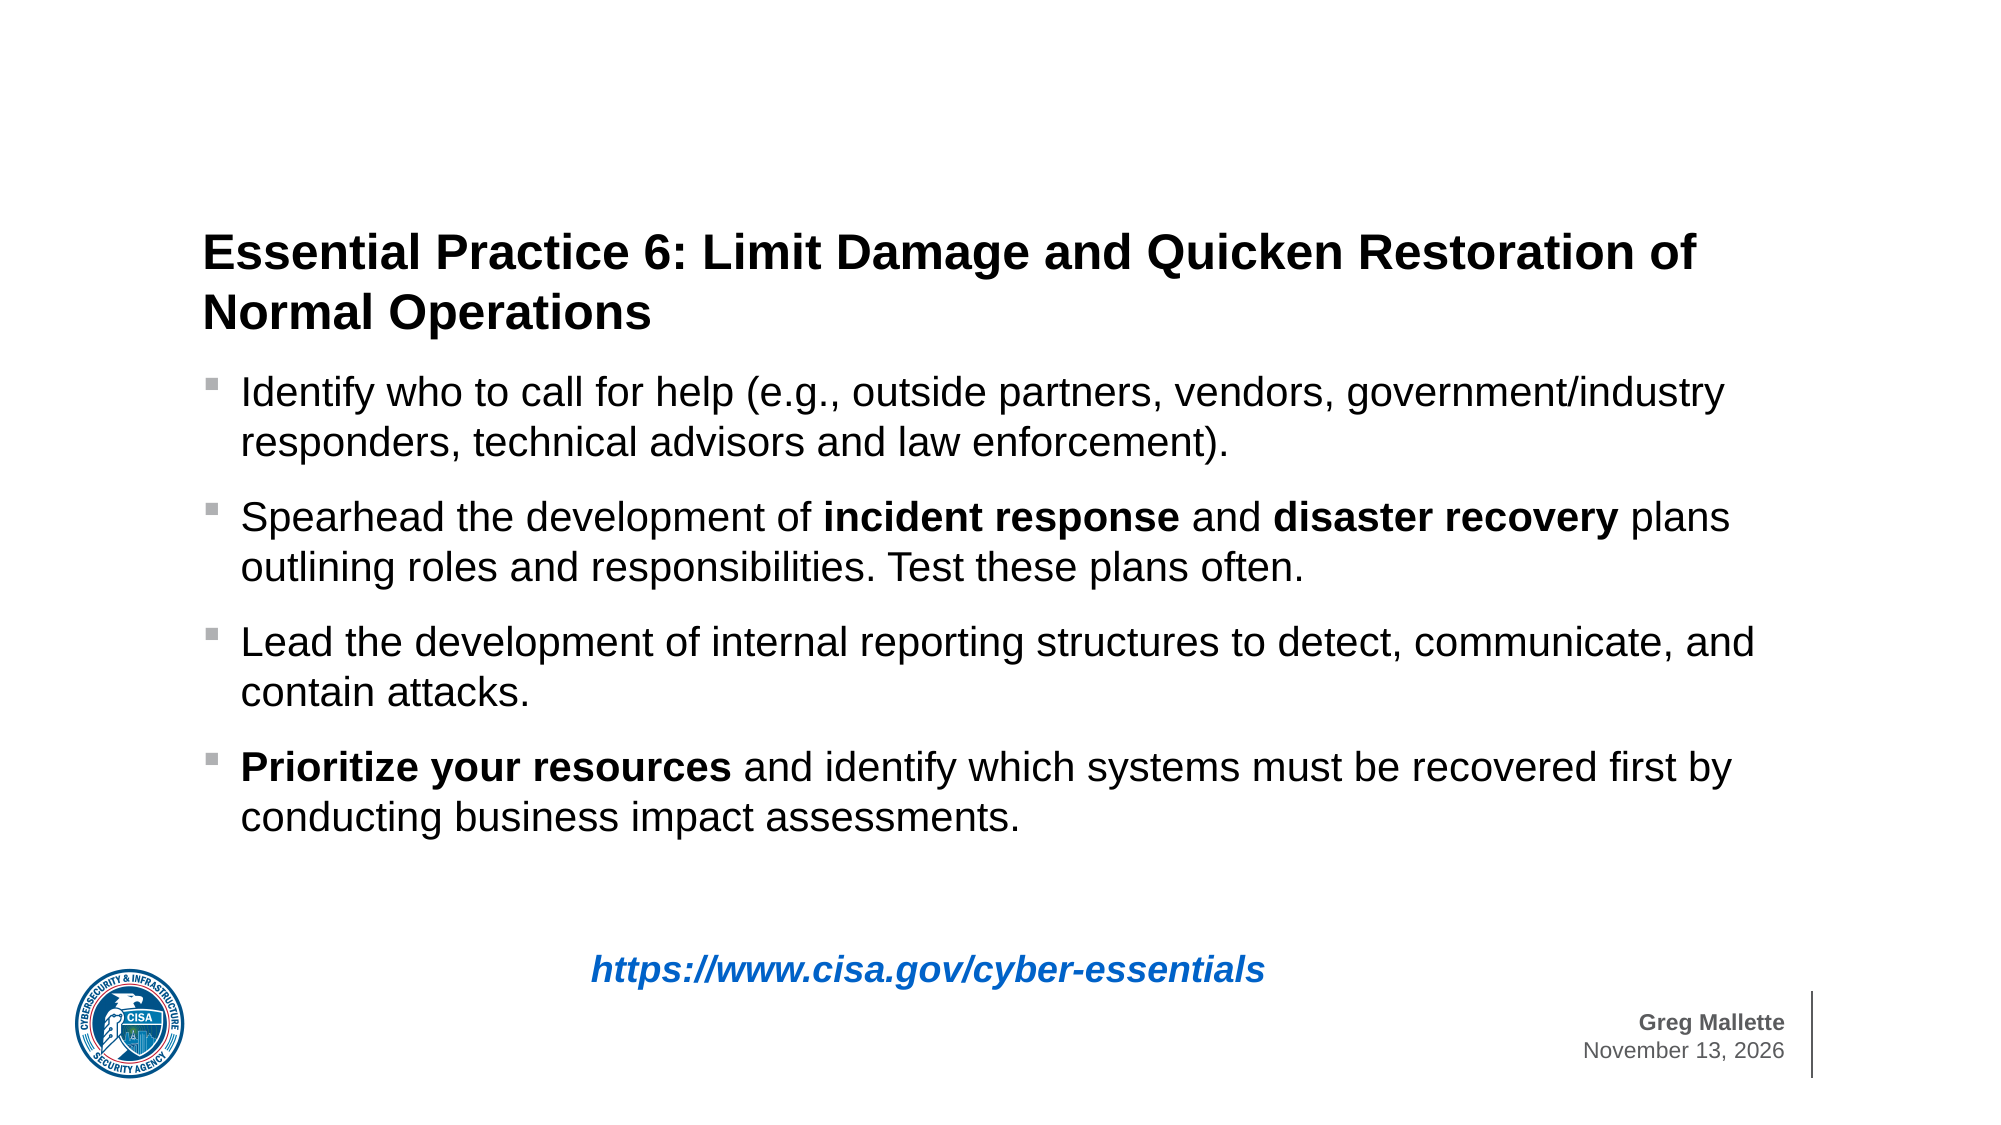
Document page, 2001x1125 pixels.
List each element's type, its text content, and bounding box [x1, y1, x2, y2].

list Essential Practice 6: Limit Damage and Quicken Restoration of Normal Operations Identify who to call for help (e.g., outside partners, vendors, government/industry responders, technical advisors and law enforcement). Spearhead the development of incident response and disaster recovery plans outlining roles and responsibilities. Test these plans often. Lead the development of internal reporting structures to detect, communicate, and contain attacks. Prioritize your resources and identify which systems must be recovered first by conducting business impact assessments. https://www.cisa.gov/cyber-essentials [187, 212, 1888, 975]
picture [73, 967, 186, 1080]
